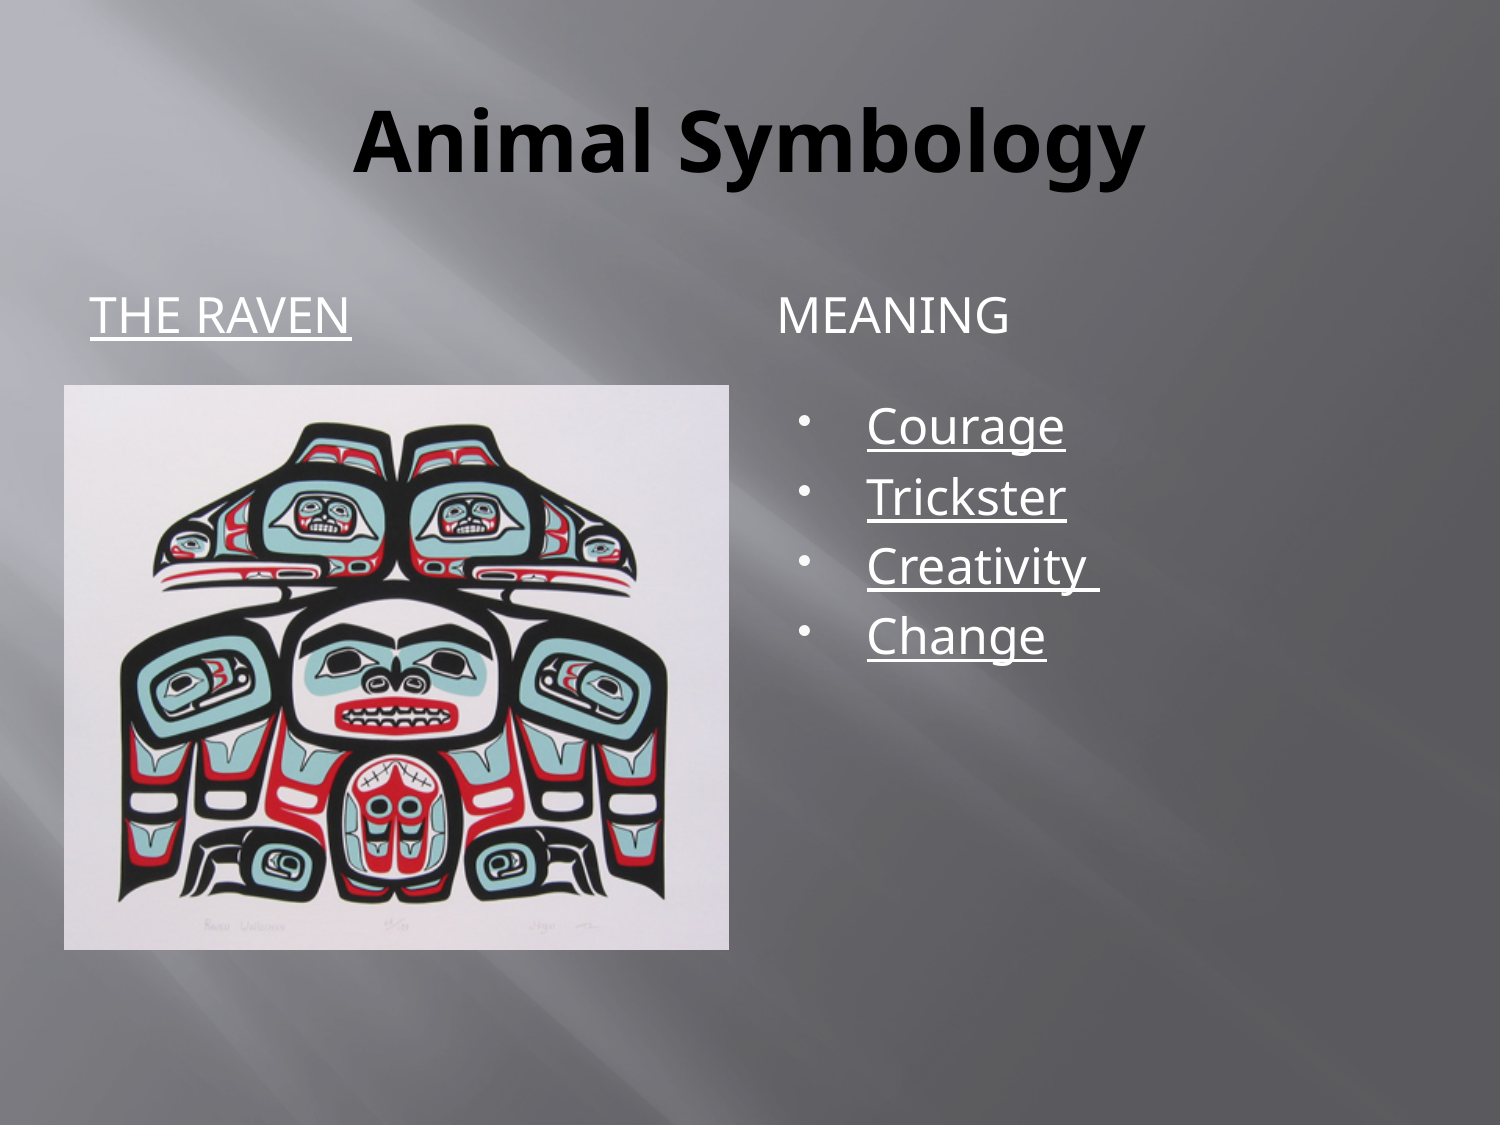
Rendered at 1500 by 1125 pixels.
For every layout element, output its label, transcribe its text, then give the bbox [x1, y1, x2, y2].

list Courage Trickster Creativity Change [761, 387, 1425, 1005]
list Meaning [761, 251, 1425, 375]
list The Raven [75, 251, 738, 375]
picture [64, 385, 730, 950]
title Animal Symbology [75, 44, 1425, 233]
